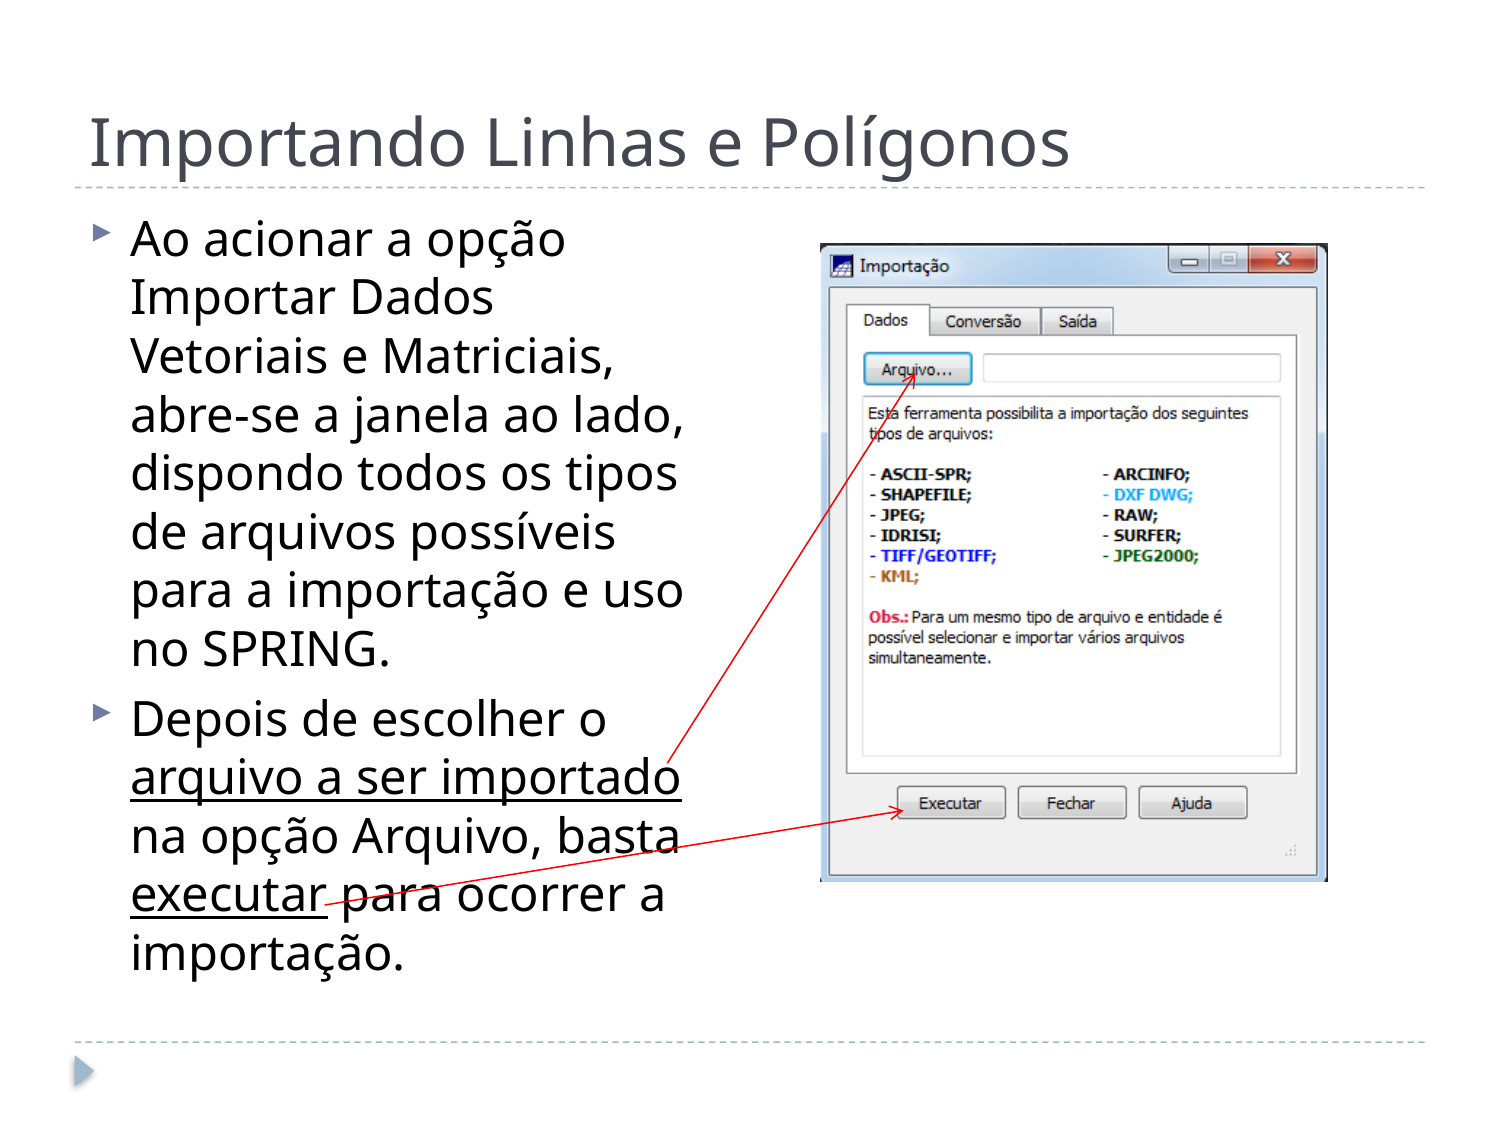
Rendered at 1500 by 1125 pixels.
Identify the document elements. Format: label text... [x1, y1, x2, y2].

title Importando Linhas e Polígonos [75, 24, 1425, 188]
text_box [666, 373, 916, 764]
list Ao acionar a opção Importar Dados Vetoriais e Matriciais, abre-se a janela ao lado, dispondo todos os tipos de arquivos possíveis para a importação e uso no SPRING. Depois de escolher o arquivo a ser importado na opção Arquivo, basta executar para ocorrer a importação. [75, 200, 703, 1024]
picture [820, 243, 1329, 882]
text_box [324, 810, 904, 906]
